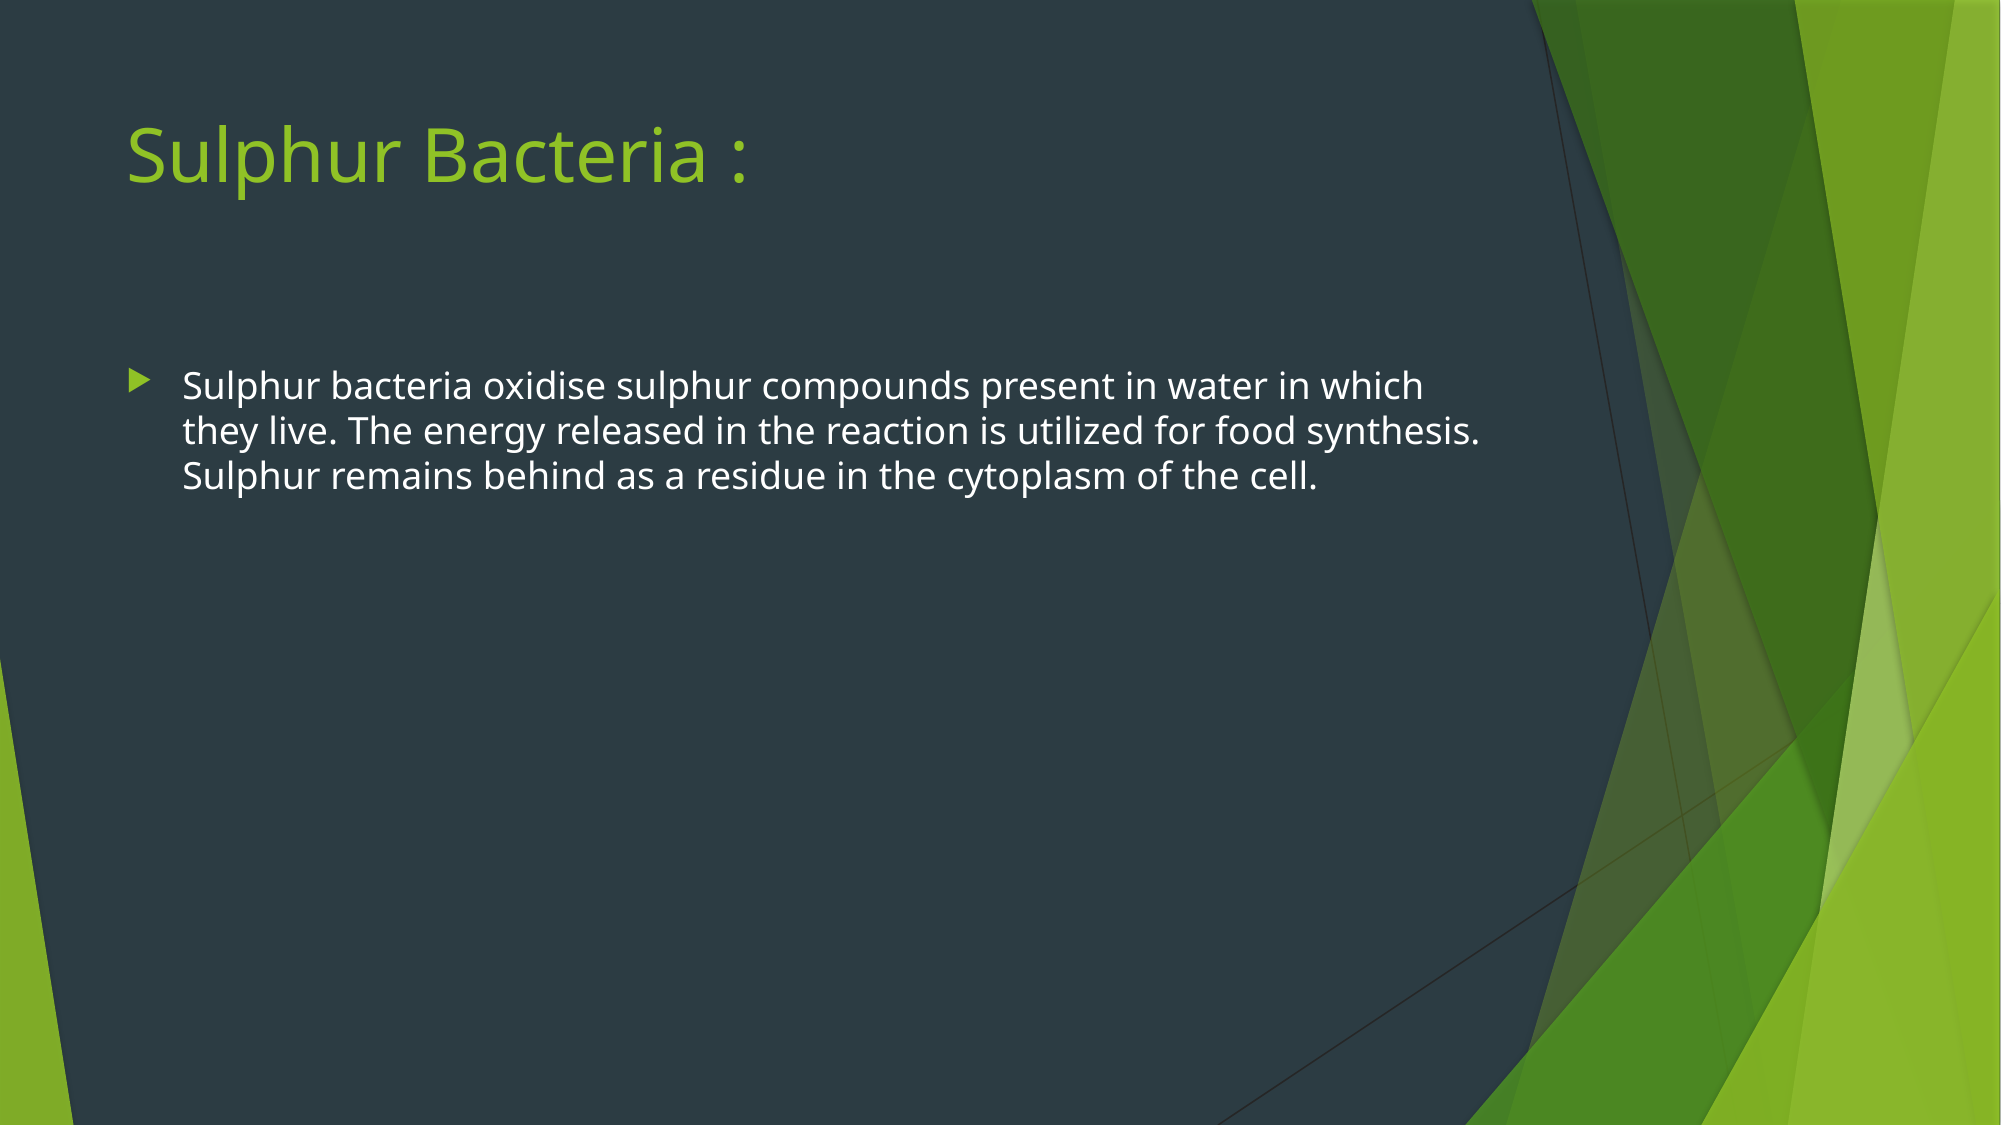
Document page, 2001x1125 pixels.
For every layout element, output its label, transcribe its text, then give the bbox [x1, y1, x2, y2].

list Sulphur bacteria oxidise sulphur compounds present in water in which they live. The energy released in the reaction is utilized for food synthesis. Sulphur remains behind as a residue in the cytoplasm of the cell. [111, 354, 1522, 992]
title Sulphur Bacteria : [111, 99, 1522, 317]
